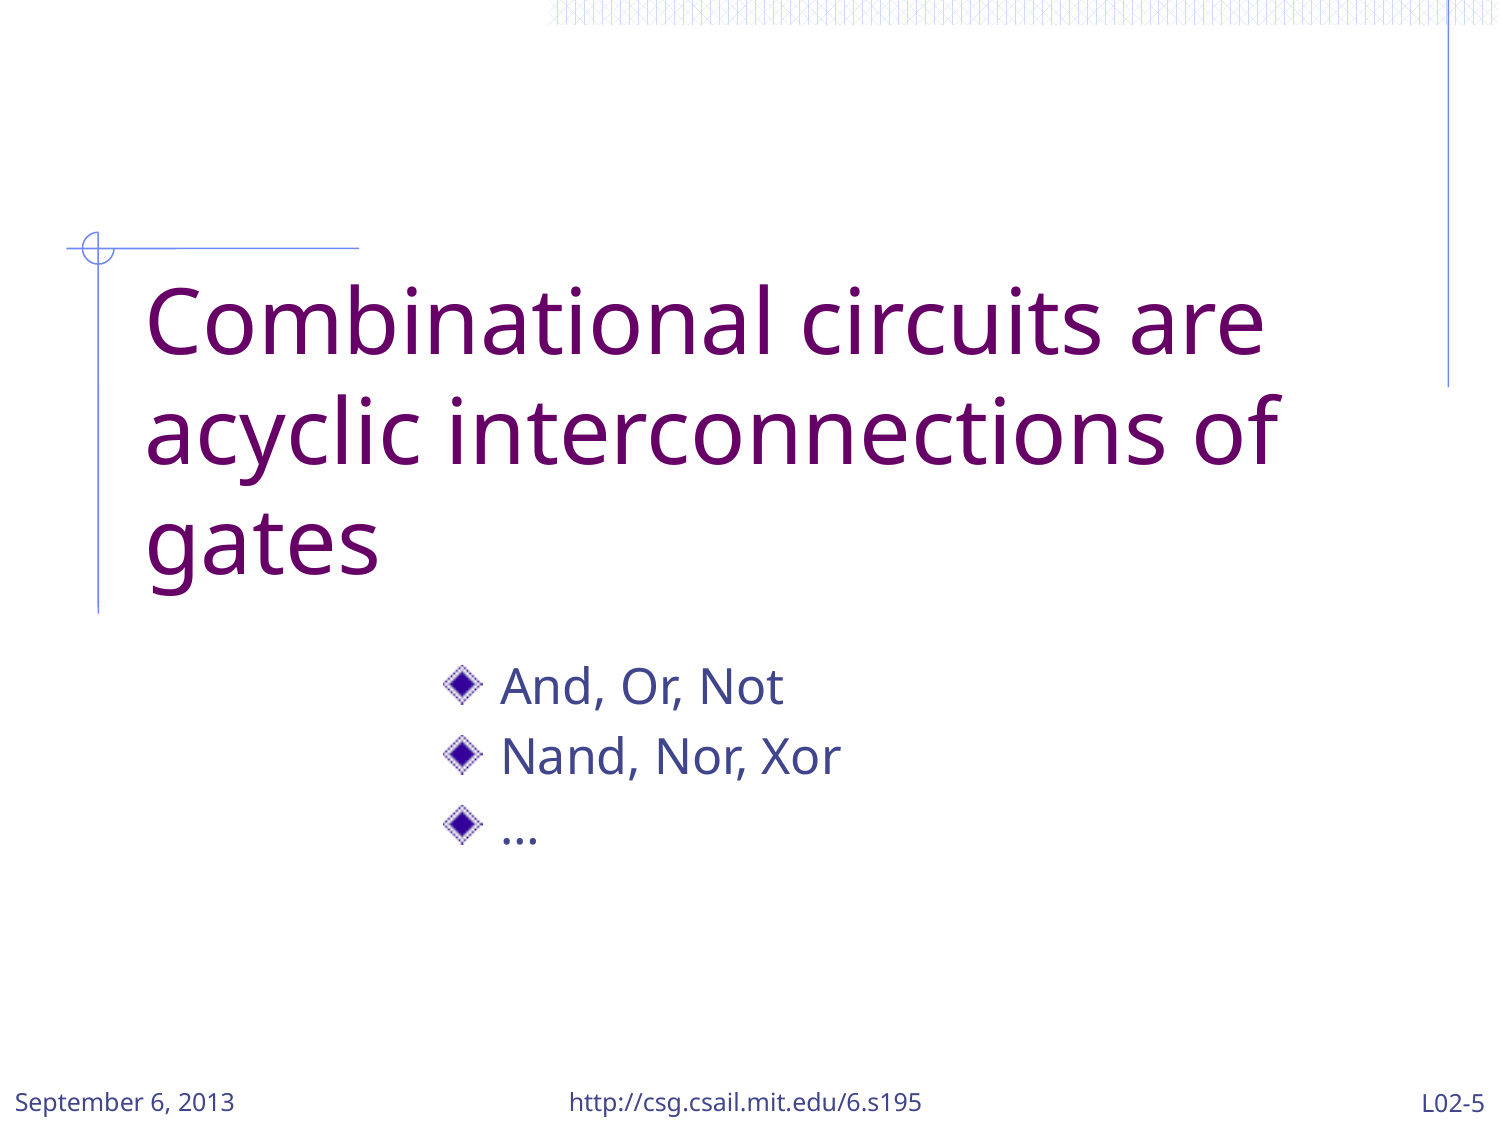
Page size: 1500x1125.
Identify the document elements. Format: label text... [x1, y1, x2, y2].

title Combinational circuits are acyclic interconnections of gates [129, 266, 1405, 601]
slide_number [0, 1081, 300, 1125]
picture [443, 735, 483, 775]
slide_number L02-5 [1337, 1082, 1500, 1125]
picture [443, 805, 483, 845]
list And, Or, Not Nand, Nor, Xor … [428, 647, 1328, 888]
footer http://csg.csail.mit.edu/6.s195 [508, 1081, 984, 1125]
picture [443, 665, 483, 705]
